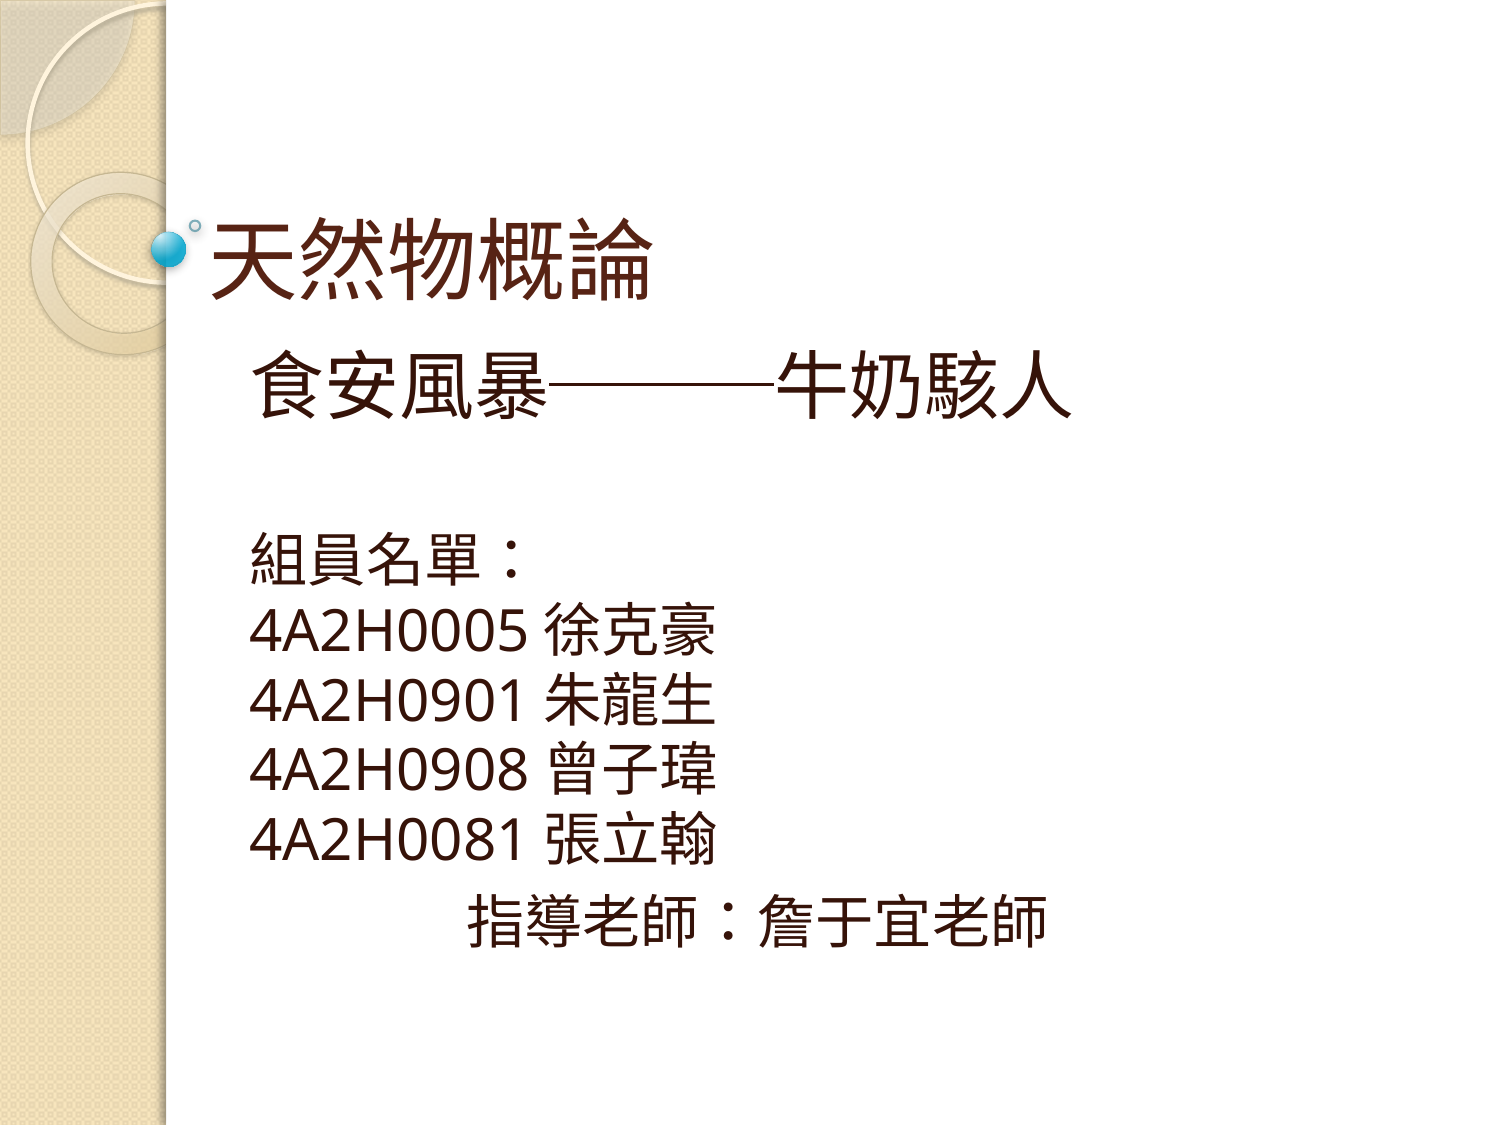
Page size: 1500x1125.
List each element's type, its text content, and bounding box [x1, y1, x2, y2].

title 天然物概論 [112, 78, 1388, 320]
subtitle 食安風暴───牛奶駭人 組員名單： 4A2H0005徐克豪 4A2H0901朱龍生 4A2H0908曾子瑋 4A2H0081張立翰 指導老師：詹于宜老師 [230, 338, 1281, 1012]
